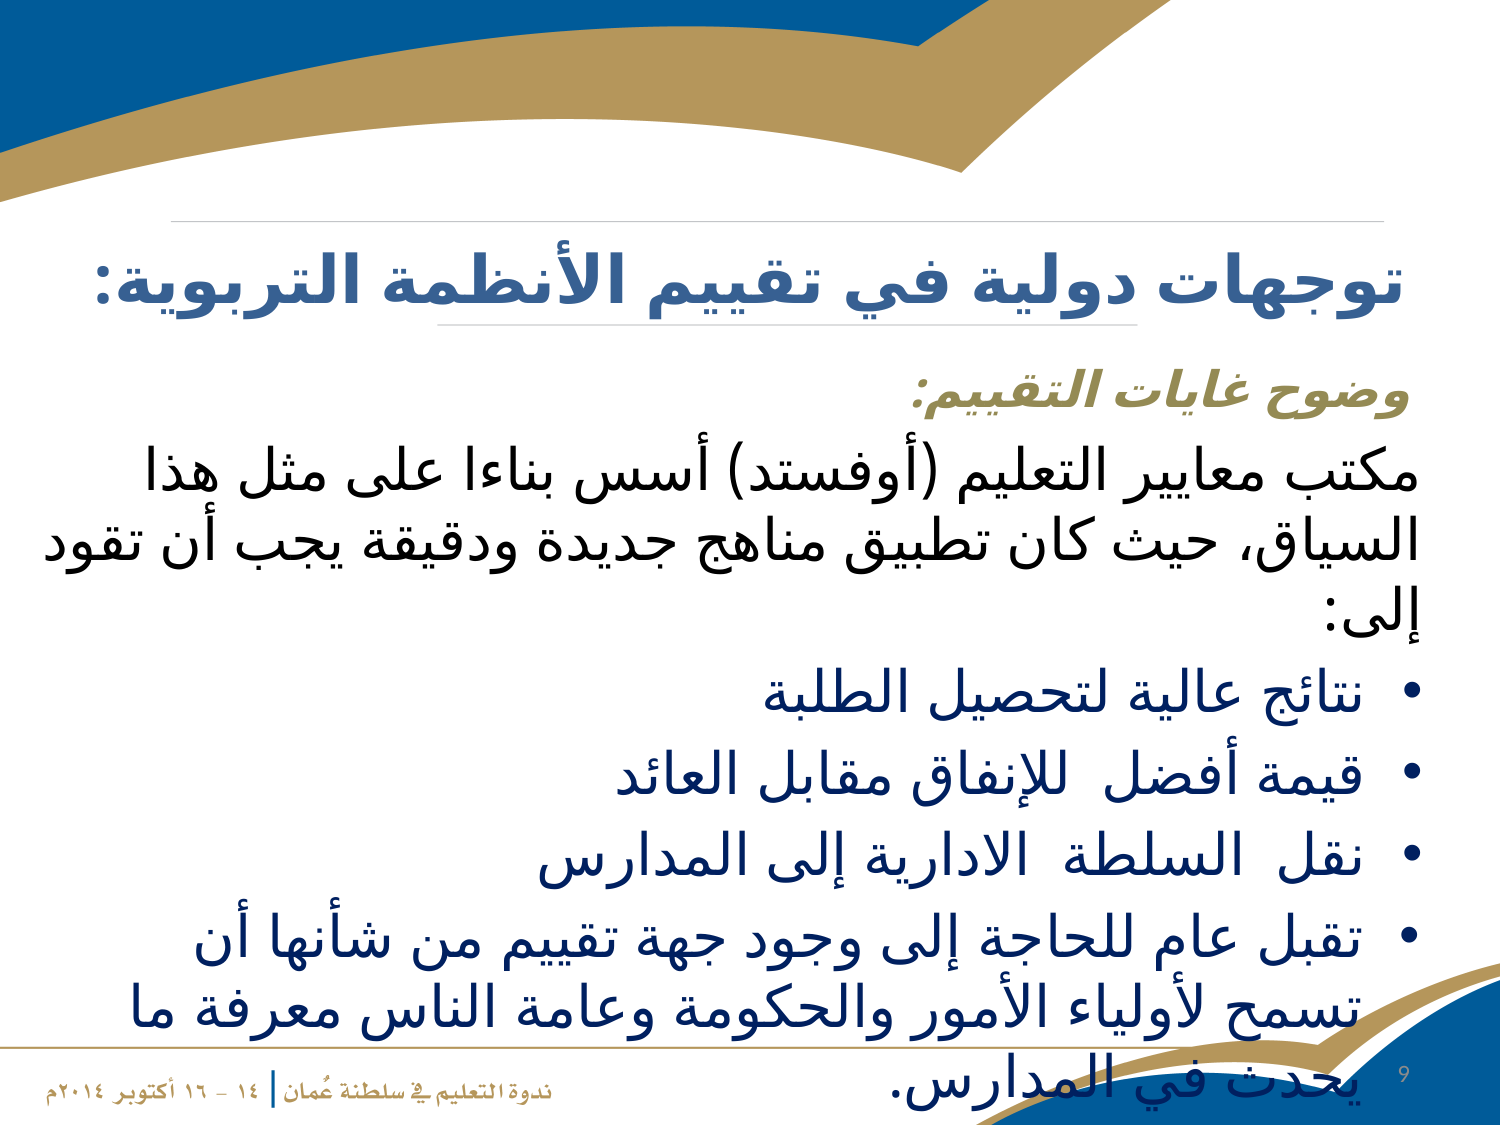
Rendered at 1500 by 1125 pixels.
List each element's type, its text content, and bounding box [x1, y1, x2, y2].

text_box وضوح غايات التقييم: [809, 349, 1500, 425]
picture [0, 0, 1500, 1125]
list مكتب معايير التعليم (أوفستد) أسس بناءا على مثل هذا السياق، حيث كان تطبيق مناهج جديدة ودقيقة يجب أن تقود إلى: نتائج عالية لتحصيل الطلبة قيمة أفضل للإنفاق مقابل العائد نقل السلطة الادارية إلى المدارس تقبل عام للحاجة إلى وجود جهة تقييم من شأنها أن تسمح لأولياء الأمور والحكومة وعامة الناس معرفة ما يحدث في المدارس. [24, 425, 1438, 976]
slide_number 9 [1074, 1042, 1425, 1103]
title توجهات دولية في تقييم الأنظمة التربوية: [75, 224, 1425, 313]
